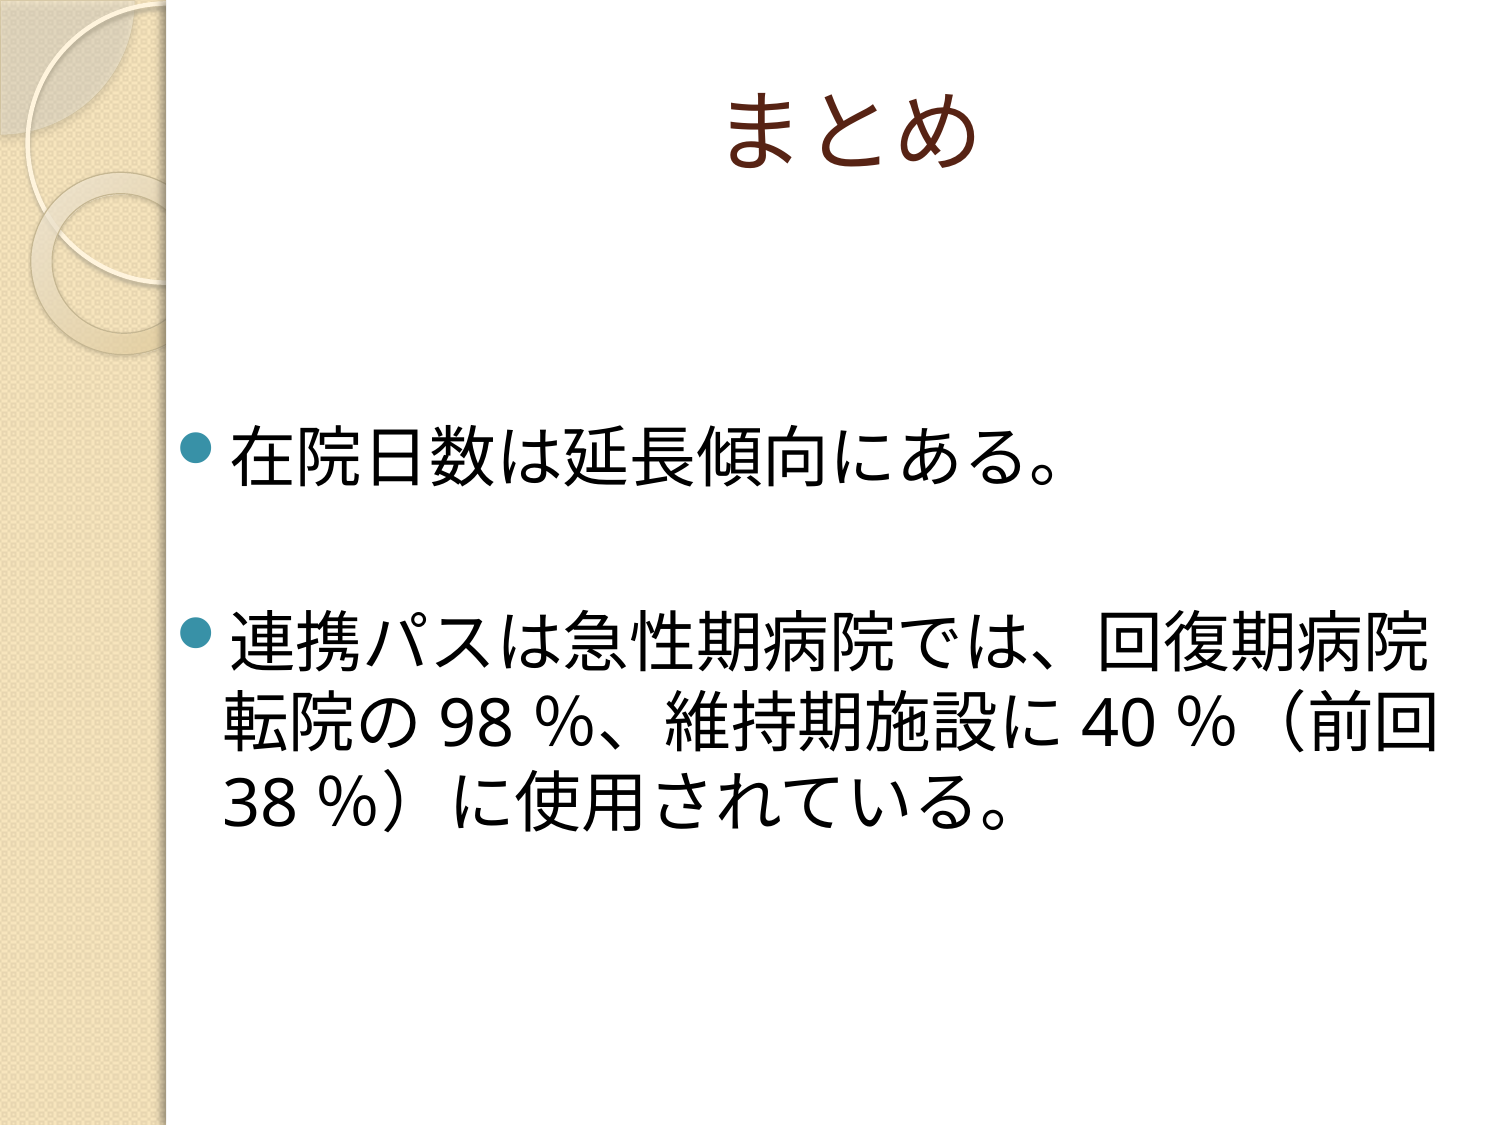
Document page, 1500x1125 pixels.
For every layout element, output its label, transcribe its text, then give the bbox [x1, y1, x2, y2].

list 在院日数は延長傾向にある。 連携パスは急性期病院では、回復期病院転院の98％、維持期施設に40％（前回38％）に使用されている。 [147, 314, 1500, 870]
title まとめ [234, 35, 1465, 223]
